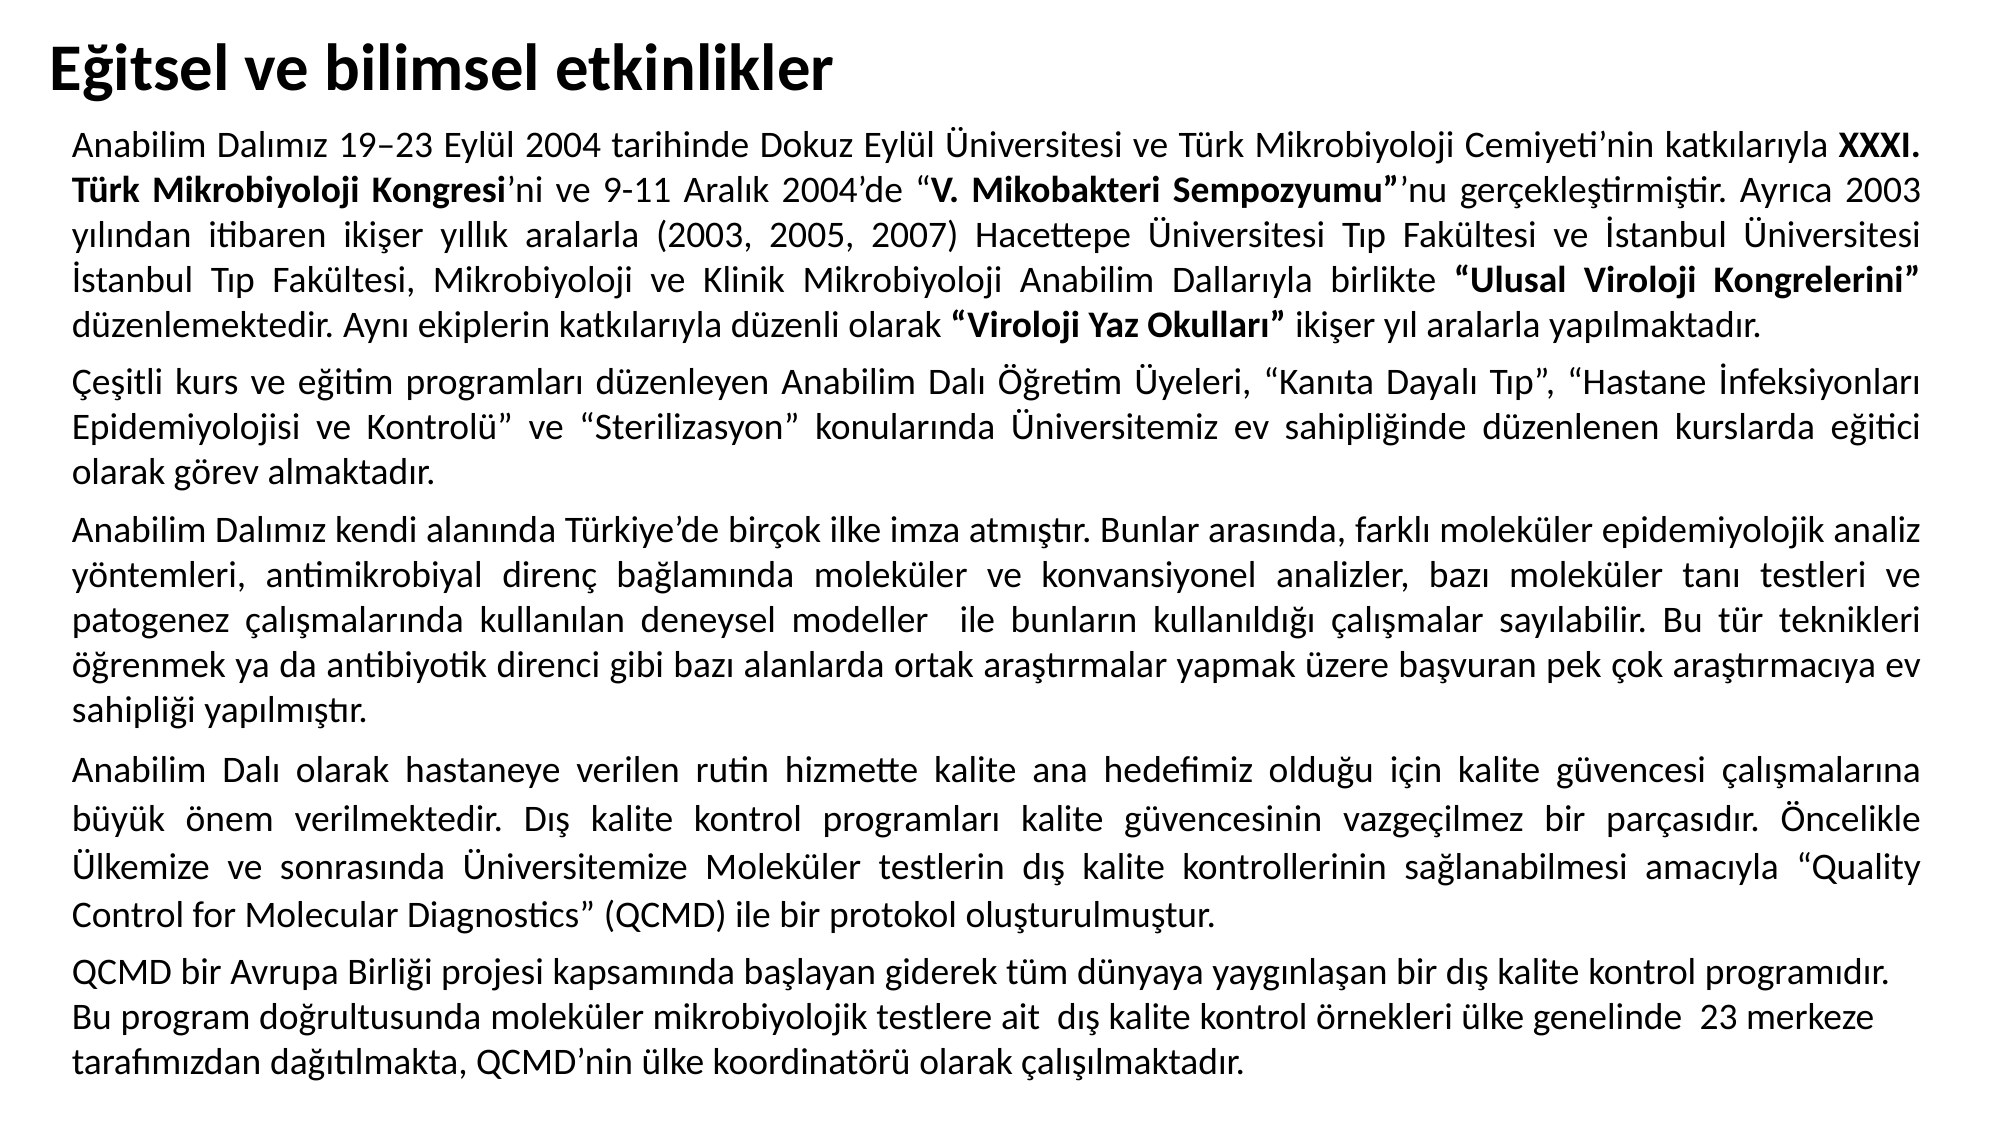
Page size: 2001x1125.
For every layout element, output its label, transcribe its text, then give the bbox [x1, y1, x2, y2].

text_box Anabilim Dalımız 19–23 Eylül 2004 tarihinde Dokuz Eylül Üniversitesi ve Türk Mikrobiyoloji Cemiyeti’nin katkılarıyla XXXI. Türk Mikrobiyoloji Kongresi’ni ve 9-11 Aralık 2004’de “V. Mikobakteri Sempozyumu”’nu gerçekleştirmiştir. Ayrıca 2003 yılından itibaren ikişer yıllık aralarla (2003, 2005, 2007) Hacettepe Üniversitesi Tıp Fakültesi ve İstanbul Üniversitesi İstanbul Tıp Fakültesi, Mikrobiyoloji ve Klinik Mikrobiyoloji Anabilim Dallarıyla birlikte “Ulusal Viroloji Kongrelerini” düzenlemektedir. Aynı ekiplerin katkılarıyla düzenli olarak “Viroloji Yaz Okulları” ikişer yıl aralarla yapılmaktadır. Çeşitli kurs ve eğitim programları düzenleyen Anabilim Dalı Öğretim Üyeleri, “Kanıta Dayalı Tıp”, “Hastane İnfeksiyonları Epidemiyolojisi ve Kontrolü” ve “Sterilizasyon” konularında Üniversitemiz ev sahipliğinde düzenlenen kurslarda eğitici olarak görev almaktadır. Anabilim Dalımız kendi alanında Türkiye’de birçok ilke imza atmıştır. Bunlar arasında, farklı moleküler epidemiyolojik analiz yöntemleri, antimikrobiyal direnç bağlamında moleküler ve konvansiyonel analizler, bazı moleküler tanı testleri ve patogenez çalışmalarında kullanılan deneysel modeller ile bunların kullanıldığı çalışmalar sayılabilir. Bu tür teknikleri öğrenmek ya da antibiyotik direnci gibi bazı alanlarda ortak araştırmalar yapmak üzere başvuran pek çok araştırmacıya ev sahipliği yapılmıştır. Anabilim Dalı olarak hastaneye verilen rutin hizmette kalite ana hedefimiz olduğu için kalite güvencesi çalışmalarına büyük önem verilmektedir. Dış kalite kontrol programları kalite güvencesinin vazgeçilmez bir parçasıdır. Öncelikle Ülkemize ve sonrasında Üniversitemize Moleküler testlerin dış kalite kontrollerinin sağlanabilmesi amacıyla “Quality Control for Molecular Diagnostics” (QCMD) ile bir protokol oluşturulmuştur. QCMD bir Avrupa Birliği projesi kapsamında başlayan giderek tüm dünyaya yaygınlaşan bir dış kalite kontrol programıdır. Bu program doğrultusunda moleküler mikrobiyolojik testlere ait dış kalite kontrol örnekleri ülke genelinde 23 merkeze tarafımızdan dağıtılmakta, QCMD’nin ülke koordinatörü olarak çalışılmaktadır. [57, 112, 1936, 1090]
text_box Eğitsel ve bilimsel etkinlikler [34, 16, 851, 112]
